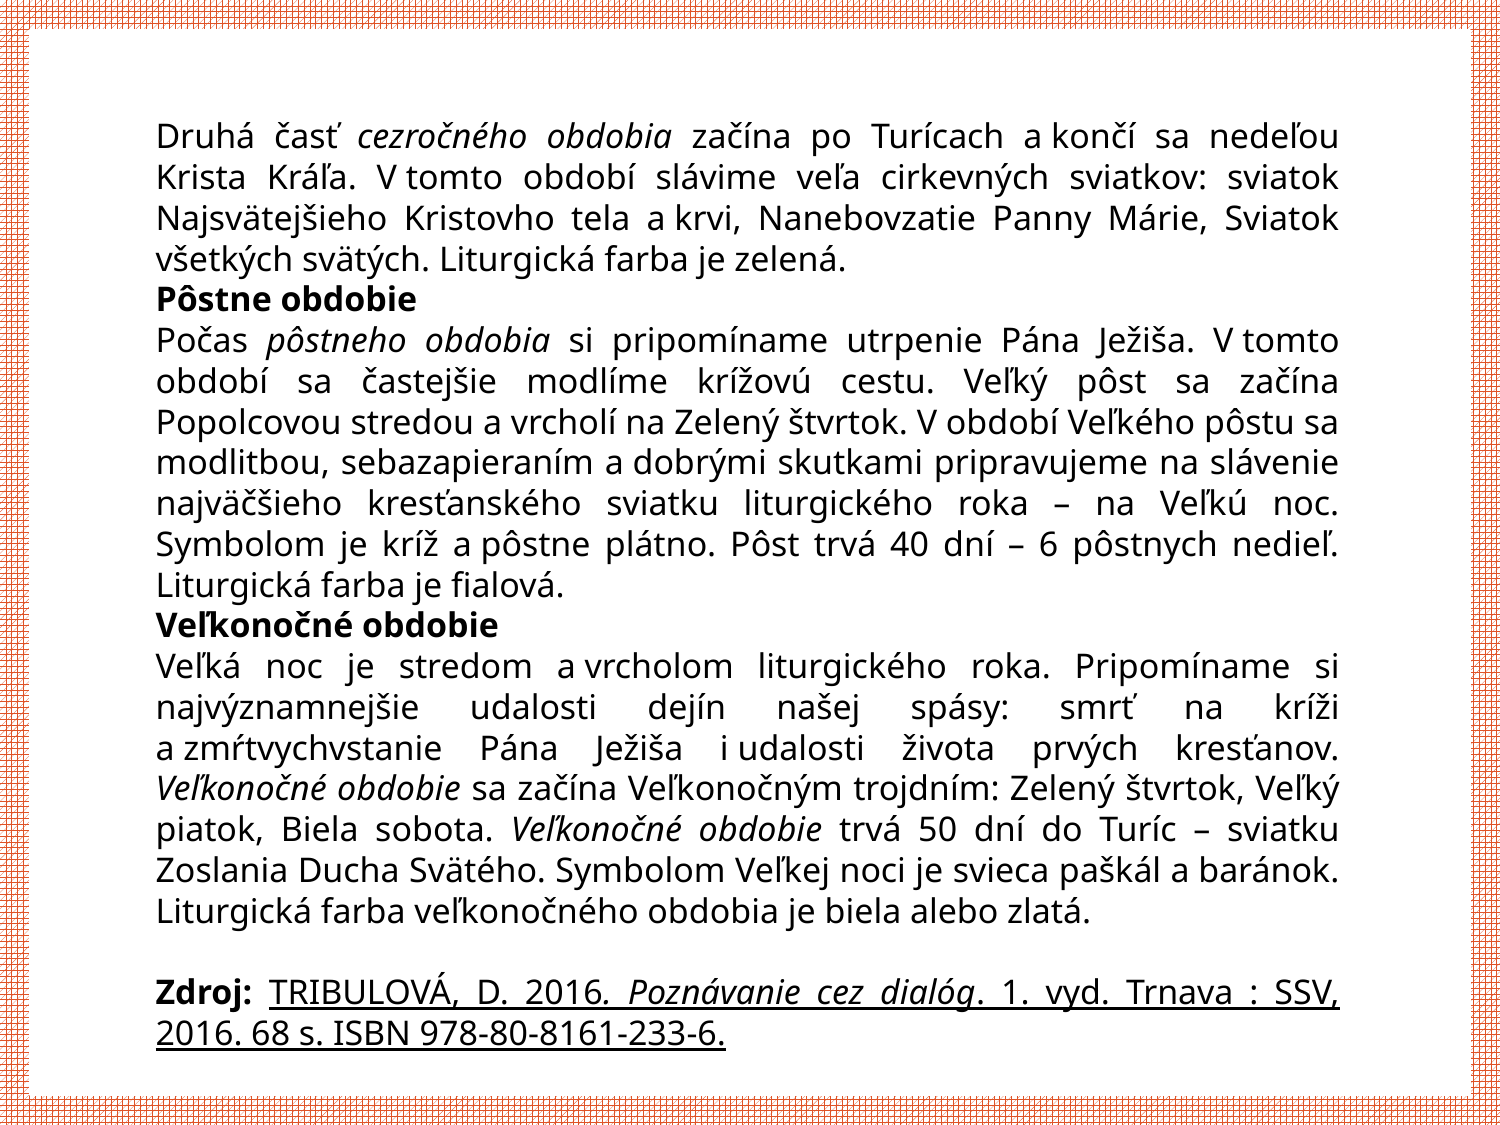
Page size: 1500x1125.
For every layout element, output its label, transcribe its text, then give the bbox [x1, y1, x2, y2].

list Druhá časť cezročného obdobia začína po Turícach a končí sa nedeľou Krista Kráľa. V tomto období slávime veľa cirkevných sviatkov: sviatok Najsvätejšieho Kristovho tela a krvi, Nanebovzatie Panny Márie, Sviatok všetkých svätých. Liturgická farba je zelená. Pôstne obdobie Počas pôstneho obdobia si pripomíname utrpenie Pána Ježiša. V tomto období sa častejšie modlíme krížovú cestu. Veľký pôst sa začína Popolcovou stredou a vrcholí na Zelený štvrtok. V období Veľkého pôstu sa modlitbou, sebazapieraním a dobrými skutkami pripravujeme na slávenie najväčšieho kresťanského sviatku liturgického roka – na Veľkú noc. Symbolom je kríž a pôstne plátno. Pôst trvá 40 dní – 6 pôstnych nedieľ. Liturgická farba je fialová. Veľkonočné obdobie Veľká noc je stredom a vrcholom liturgického roka. Pripomíname si najvýznamnejšie udalosti dejín našej spásy: smrť na kríži a zmŕtvychvstanie Pána Ježiša i udalosti života prvých kresťanov. Veľkonočné obdobie sa začína Veľkonočným trojdním: Zelený štvrtok, Veľký piatok, Biela sobota. Veľkonočné obdobie trvá 50 dní do Turíc – sviatku Zoslania Ducha Svätého. Symbolom Veľkej noci je svieca paškál a baránok. Liturgická farba veľkonočného obdobia je biela alebo zlatá. Zdroj: Tribulová, D. 2016. Poznávanie cez dialóg. 1. vyd. Trnava : SSV, 2016. 68 s. ISBN 978-80-8161-233-6. [140, 107, 1356, 1071]
